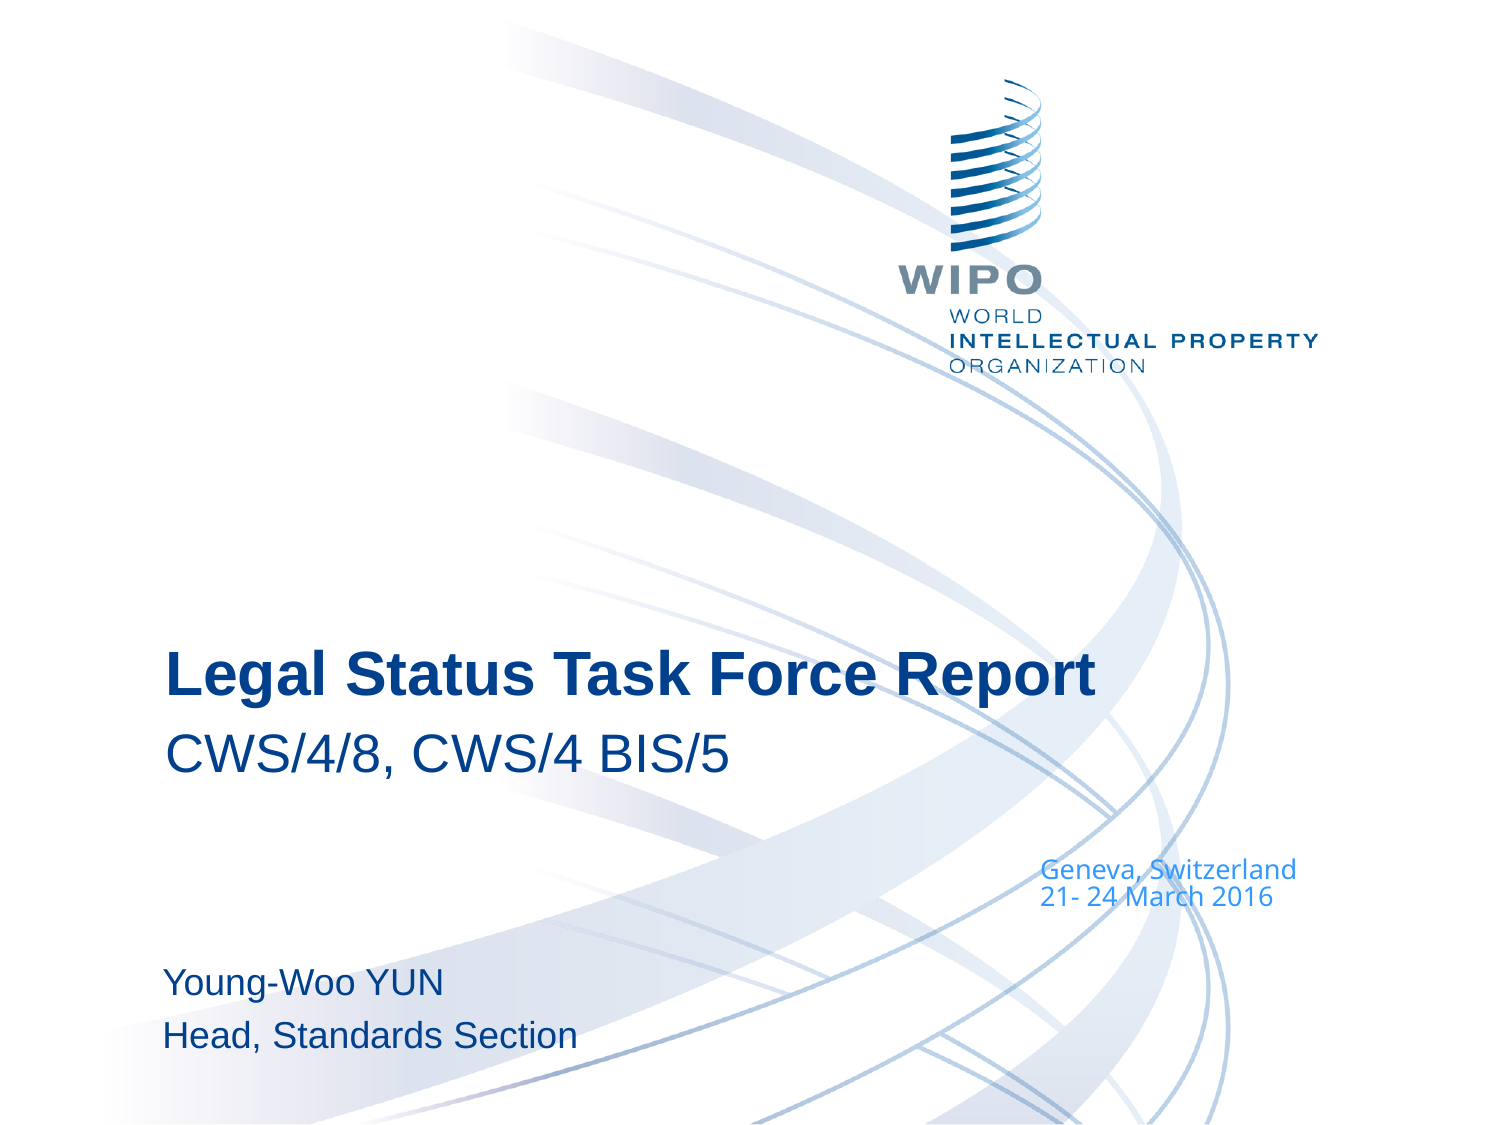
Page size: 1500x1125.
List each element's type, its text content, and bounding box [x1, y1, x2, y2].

subtitle Legal Status Task Force Report CWS/4/8, CWS/4 BIS/5 [150, 624, 1447, 811]
picture [0, 0, 1500, 1125]
text_box Geneva, Switzerland 21- 24 March 2016 [1025, 861, 1378, 981]
text_box Young-Woo YUN Head, Standards Section [147, 950, 1285, 1068]
